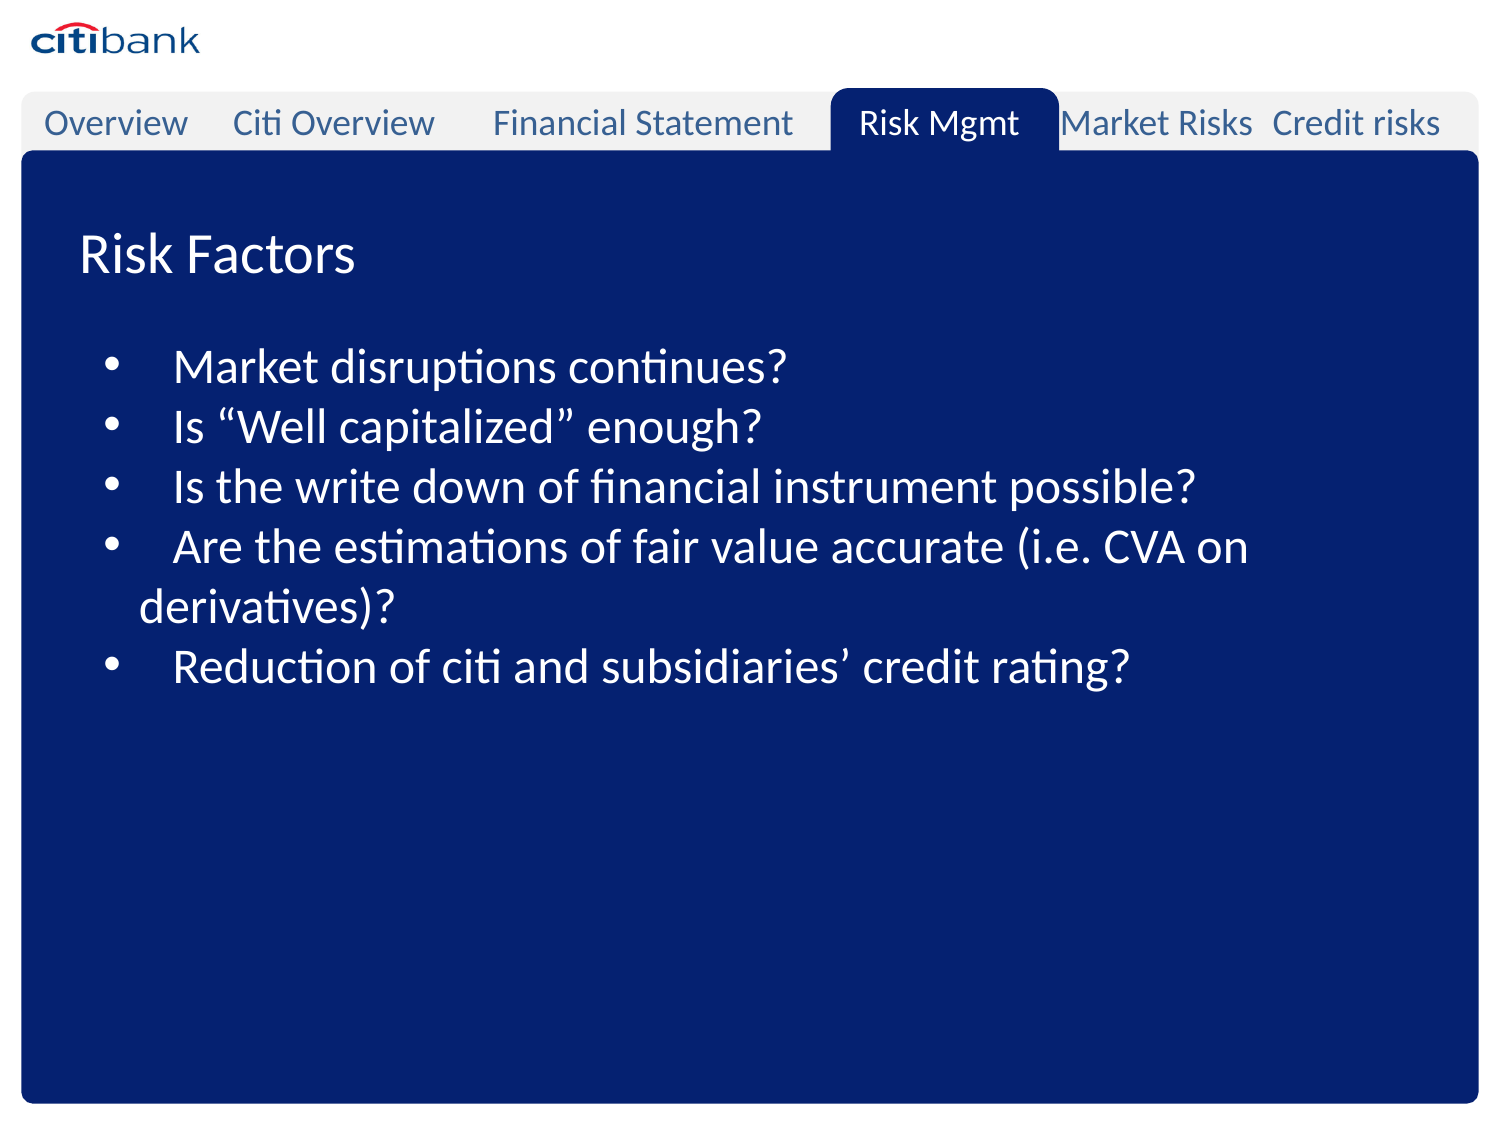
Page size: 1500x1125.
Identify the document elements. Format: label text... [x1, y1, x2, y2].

text_box Overview [29, 90, 218, 150]
text_box [21, 150, 1479, 1104]
text_box Risk Factors [64, 208, 1436, 293]
text_box [1470, 150, 1479, 159]
text_box Financial Statement [478, 90, 844, 150]
text_box Citi Overview [218, 90, 478, 150]
picture [29, 0, 201, 79]
text_box [21, 93, 30, 159]
text_box Market disruptions continues? Is “Well capitalized” enough? Is the write down of financial instrument possible? Are the estimations of fair value accurate (i.e. CVA on derivatives)? Reduction of citi and subsidiaries’ credit rating? [88, 326, 1500, 761]
text_box Credit risks [1257, 90, 1500, 150]
text_box Market Risks [1045, 90, 1257, 150]
text_box Risk Mgmt [844, 90, 1045, 150]
